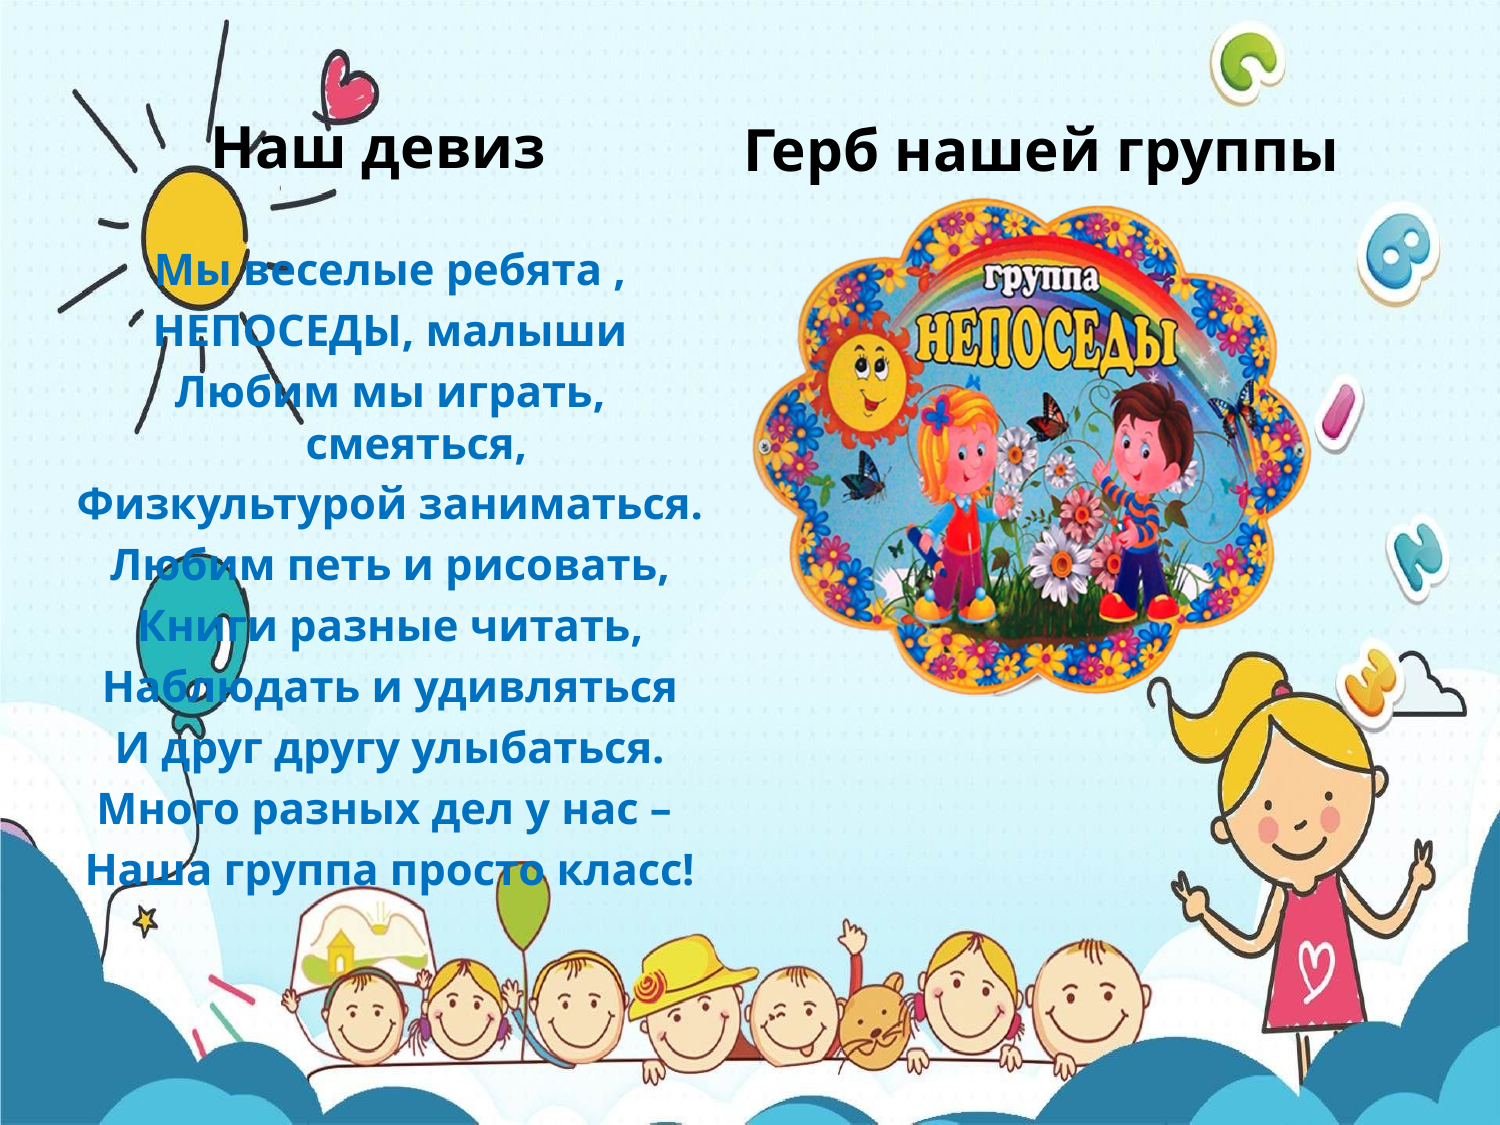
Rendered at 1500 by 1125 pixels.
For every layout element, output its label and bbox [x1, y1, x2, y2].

picture [0, 0, 1500, 1125]
list [738, 148, 1330, 740]
